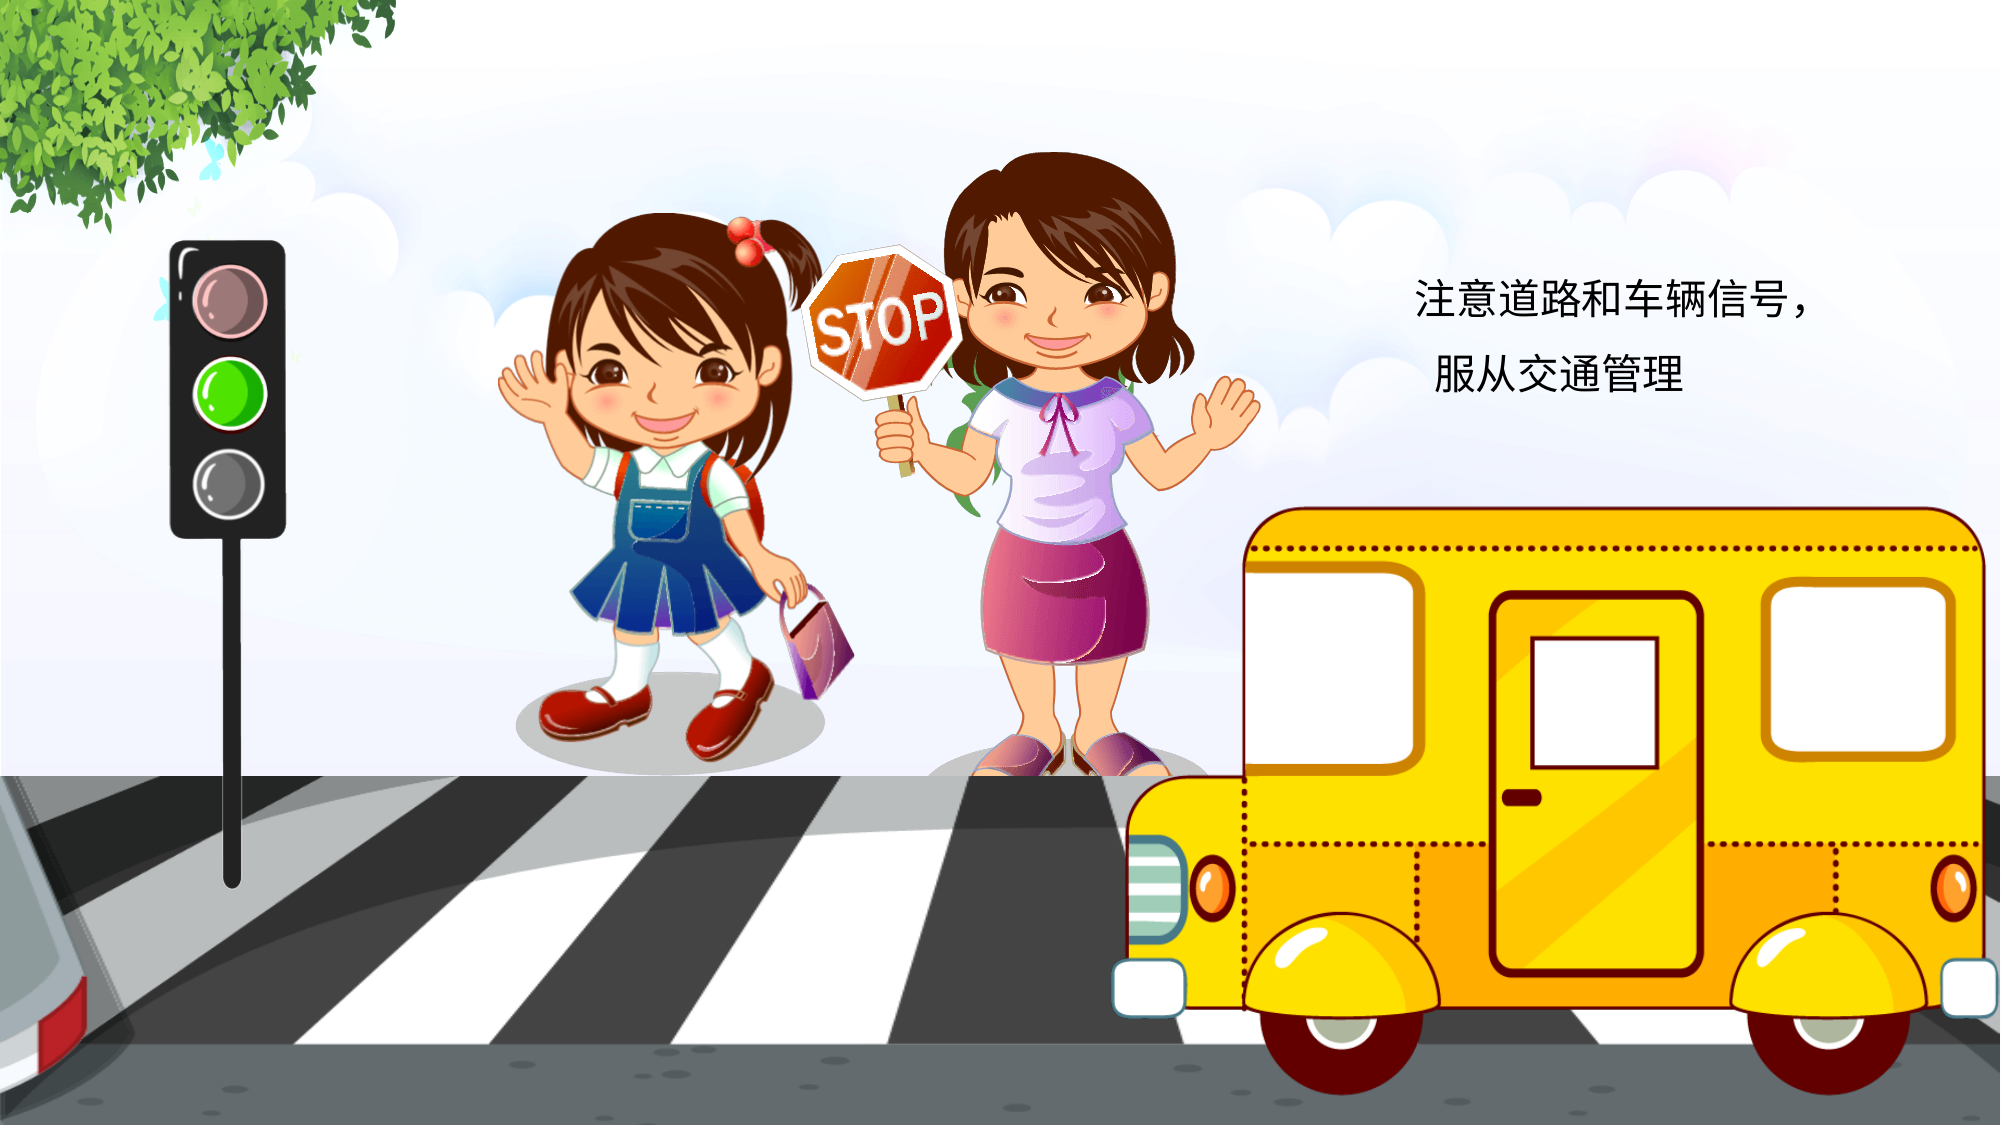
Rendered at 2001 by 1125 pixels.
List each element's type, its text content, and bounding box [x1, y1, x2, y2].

text_box 注意道路和车辆信号， 服从交通管理 [1400, 240, 1848, 406]
picture [0, 0, 2001, 1125]
